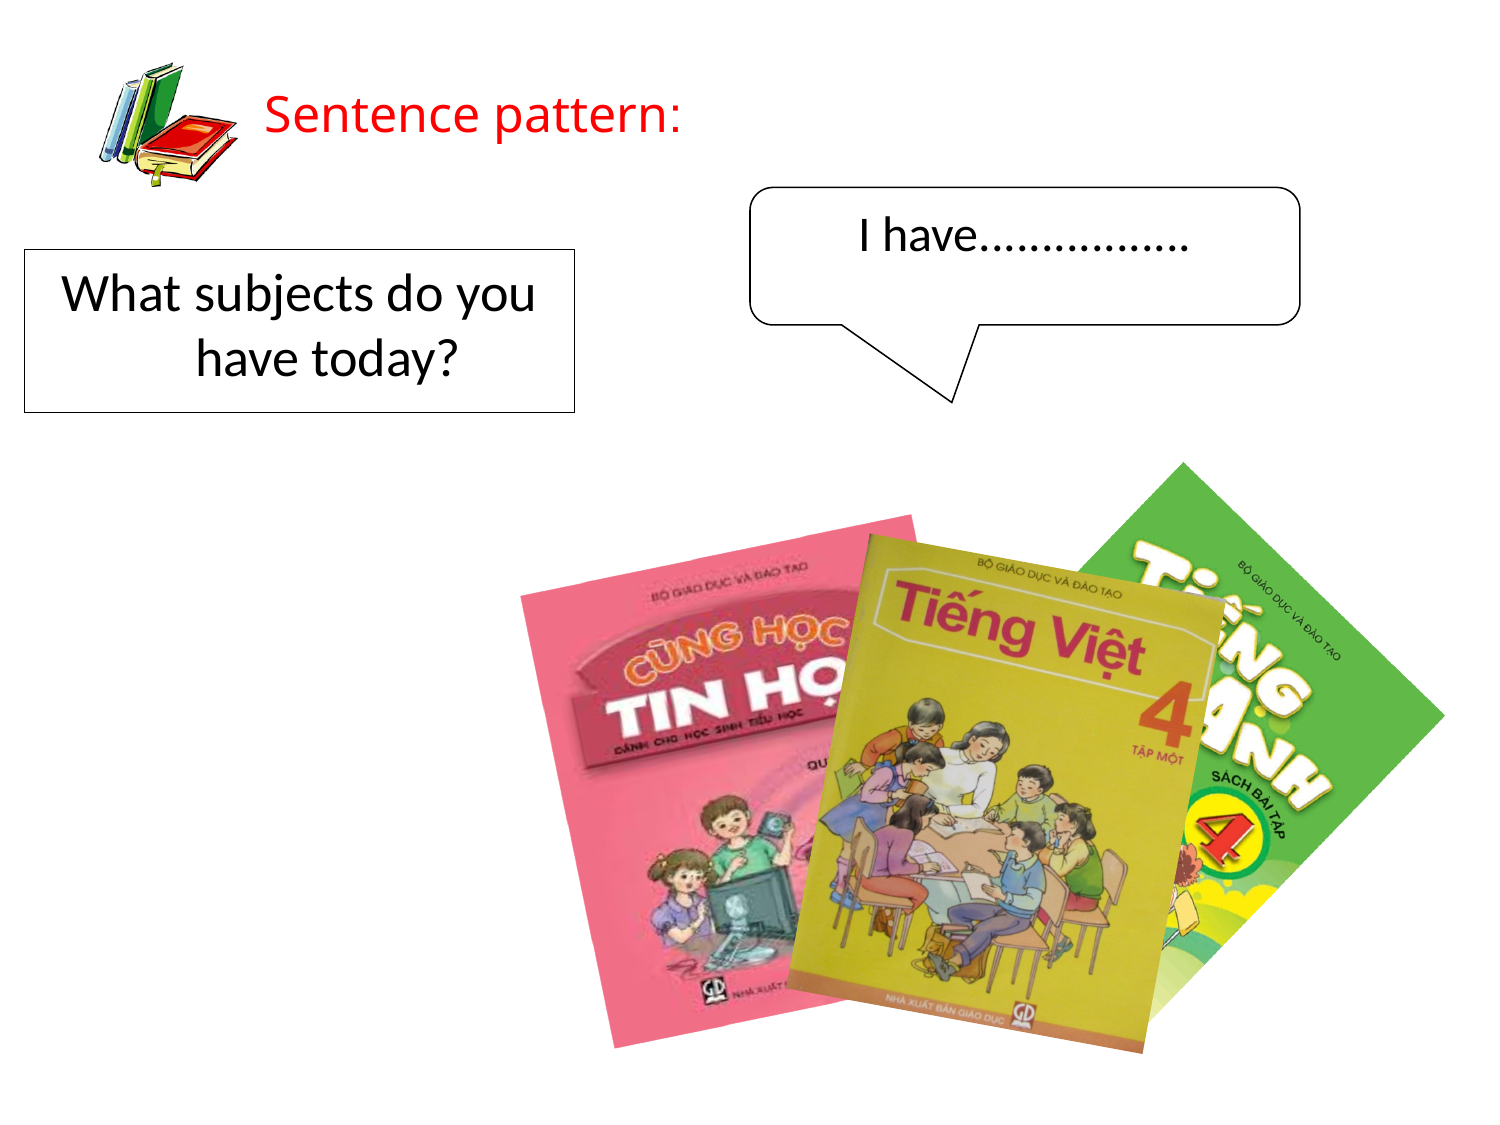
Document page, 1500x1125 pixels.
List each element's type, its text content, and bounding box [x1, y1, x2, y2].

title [99, 62, 238, 188]
text_box I have................. [750, 187, 1300, 403]
picture [521, 462, 1444, 1054]
text_box Sentence pattern: [249, 74, 1113, 150]
list What subjects do you have today? [24, 249, 575, 413]
